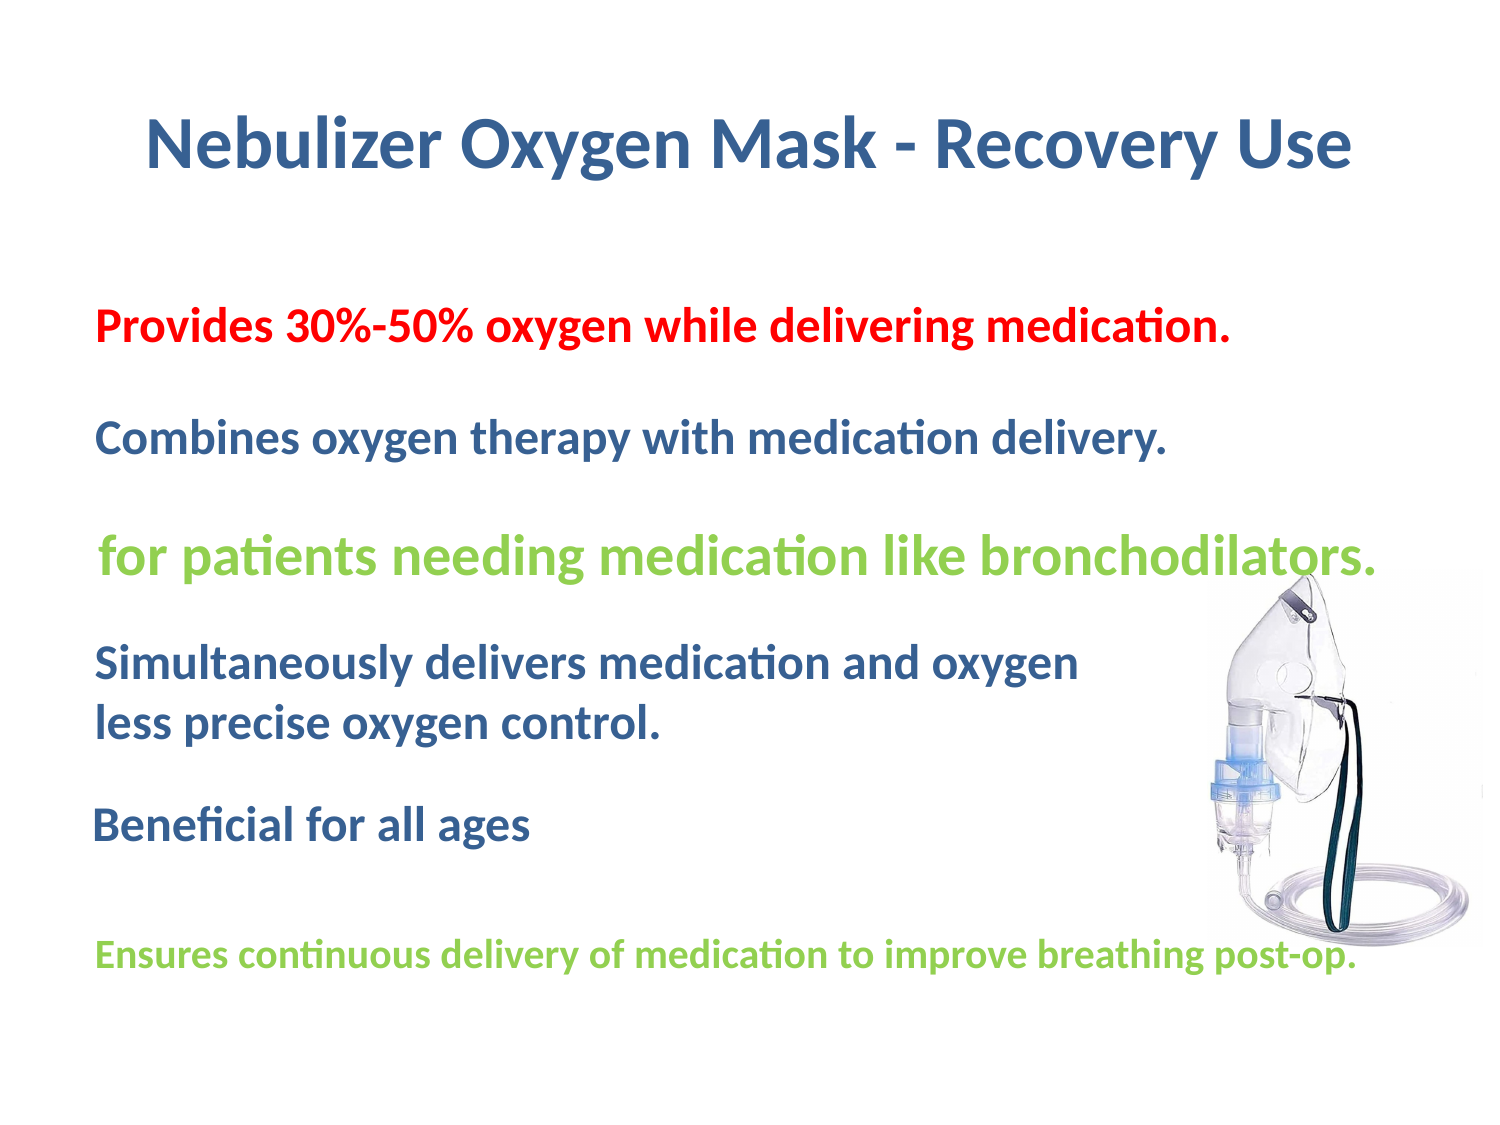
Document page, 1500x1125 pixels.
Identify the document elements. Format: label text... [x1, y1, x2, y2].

text_box Beneficial for all ages [77, 784, 546, 860]
text_box Ensures continuous delivery of medication to improve breathing post-op. [80, 859, 1374, 984]
text_box for patients needing medication like bronchodilators. [83, 450, 1394, 595]
title Nebulizer Oxygen Mask - Recovery Use [75, 45, 1425, 233]
text_box Provides 30%-50% oxygen while delivering medication. [80, 224, 1248, 360]
text_box Combines oxygen therapy with medication delivery. [80, 337, 1184, 473]
text_box Simultaneously delivers medication and oxygen less precise oxygen control. [79, 621, 1095, 757]
picture [1207, 569, 1483, 947]
